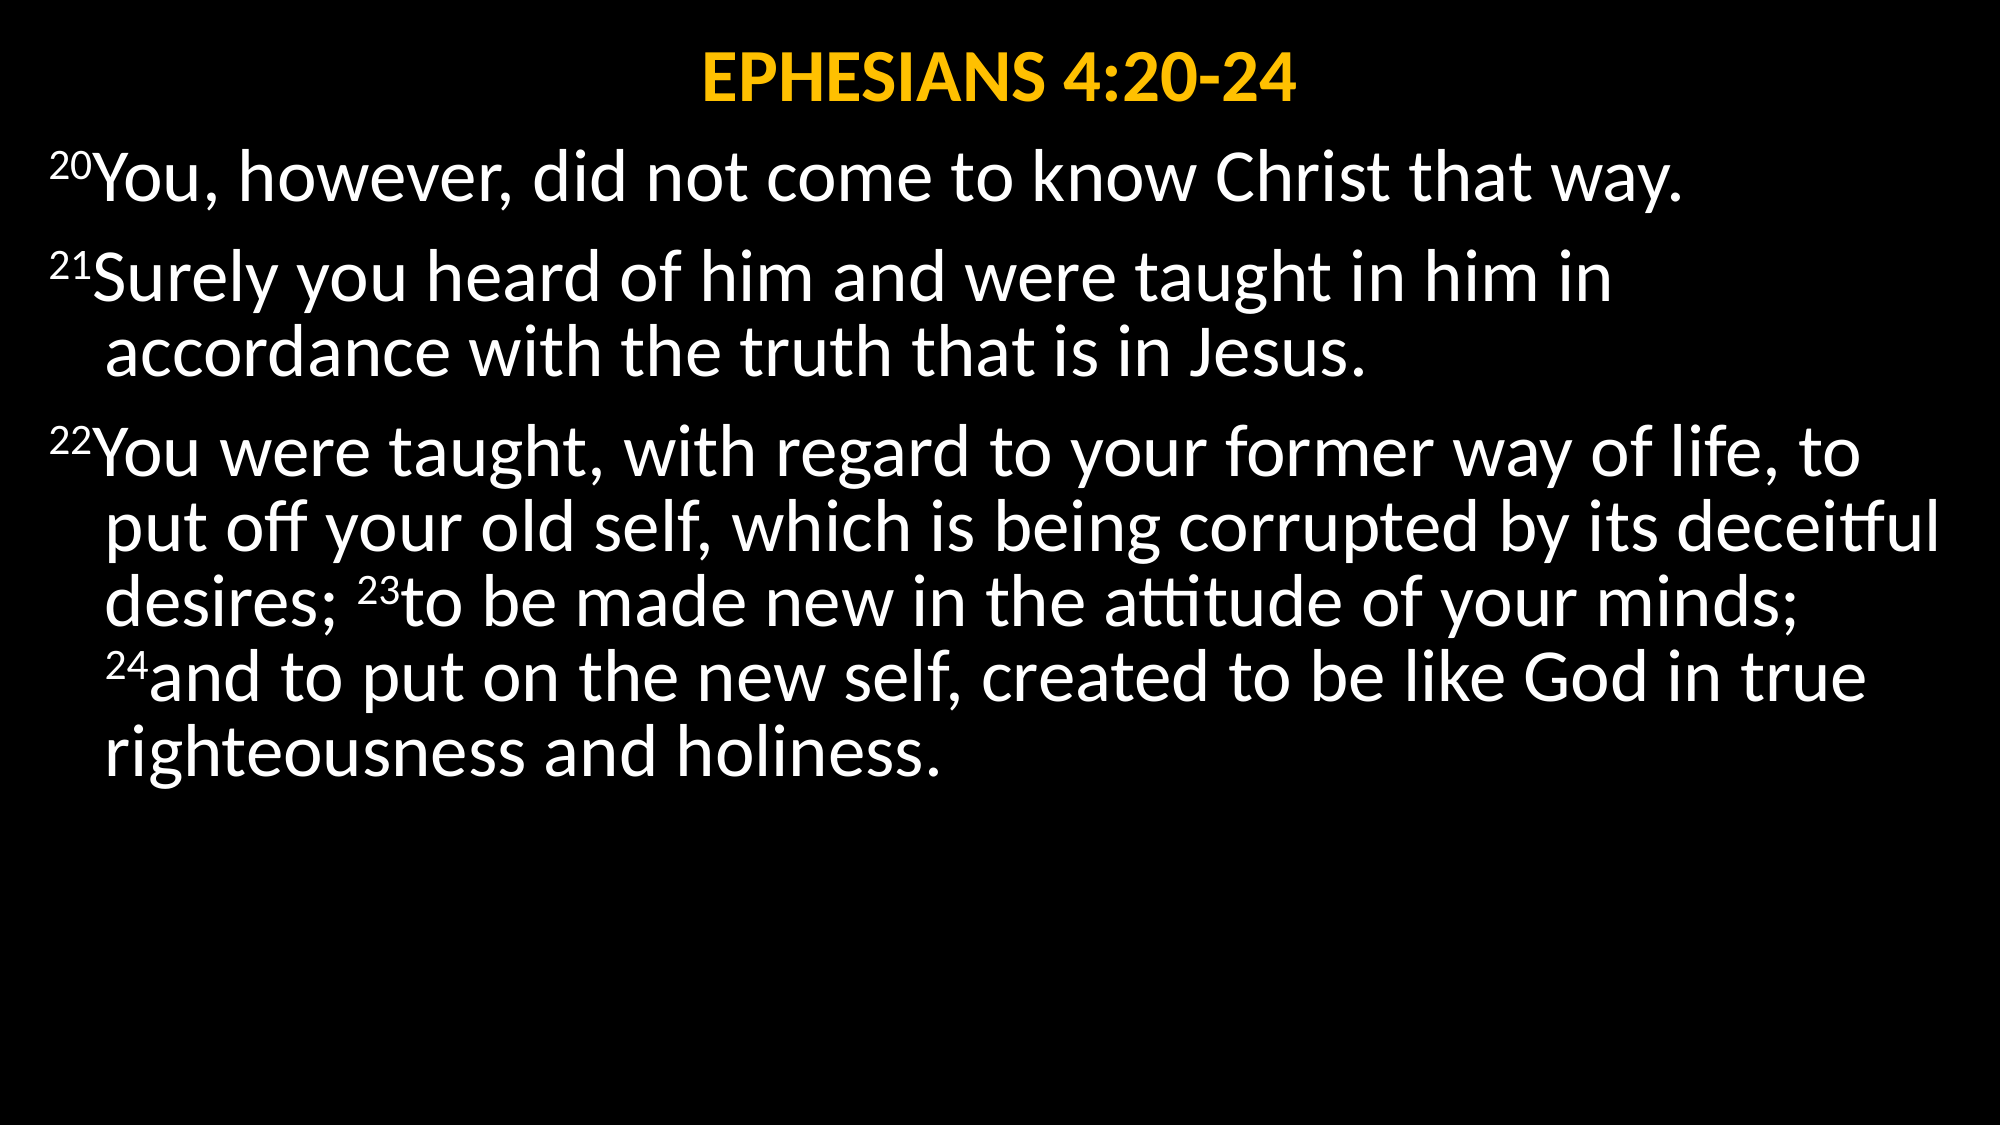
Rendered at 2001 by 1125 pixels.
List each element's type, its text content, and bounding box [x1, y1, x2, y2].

list EPHESIANS 4:20-24 20You, however, did not come to know Christ that way. 21Surely you heard of him and were taught in him in accordance with the truth that is in Jesus. 22You were taught, with regard to your former way of life, to put off your old self, which is being corrupted by its deceitful desires; 23to be made new in the attitude of your minds; 24and to put on the new self, created to be like God in true righteousness and holiness. [33, 37, 1967, 1063]
